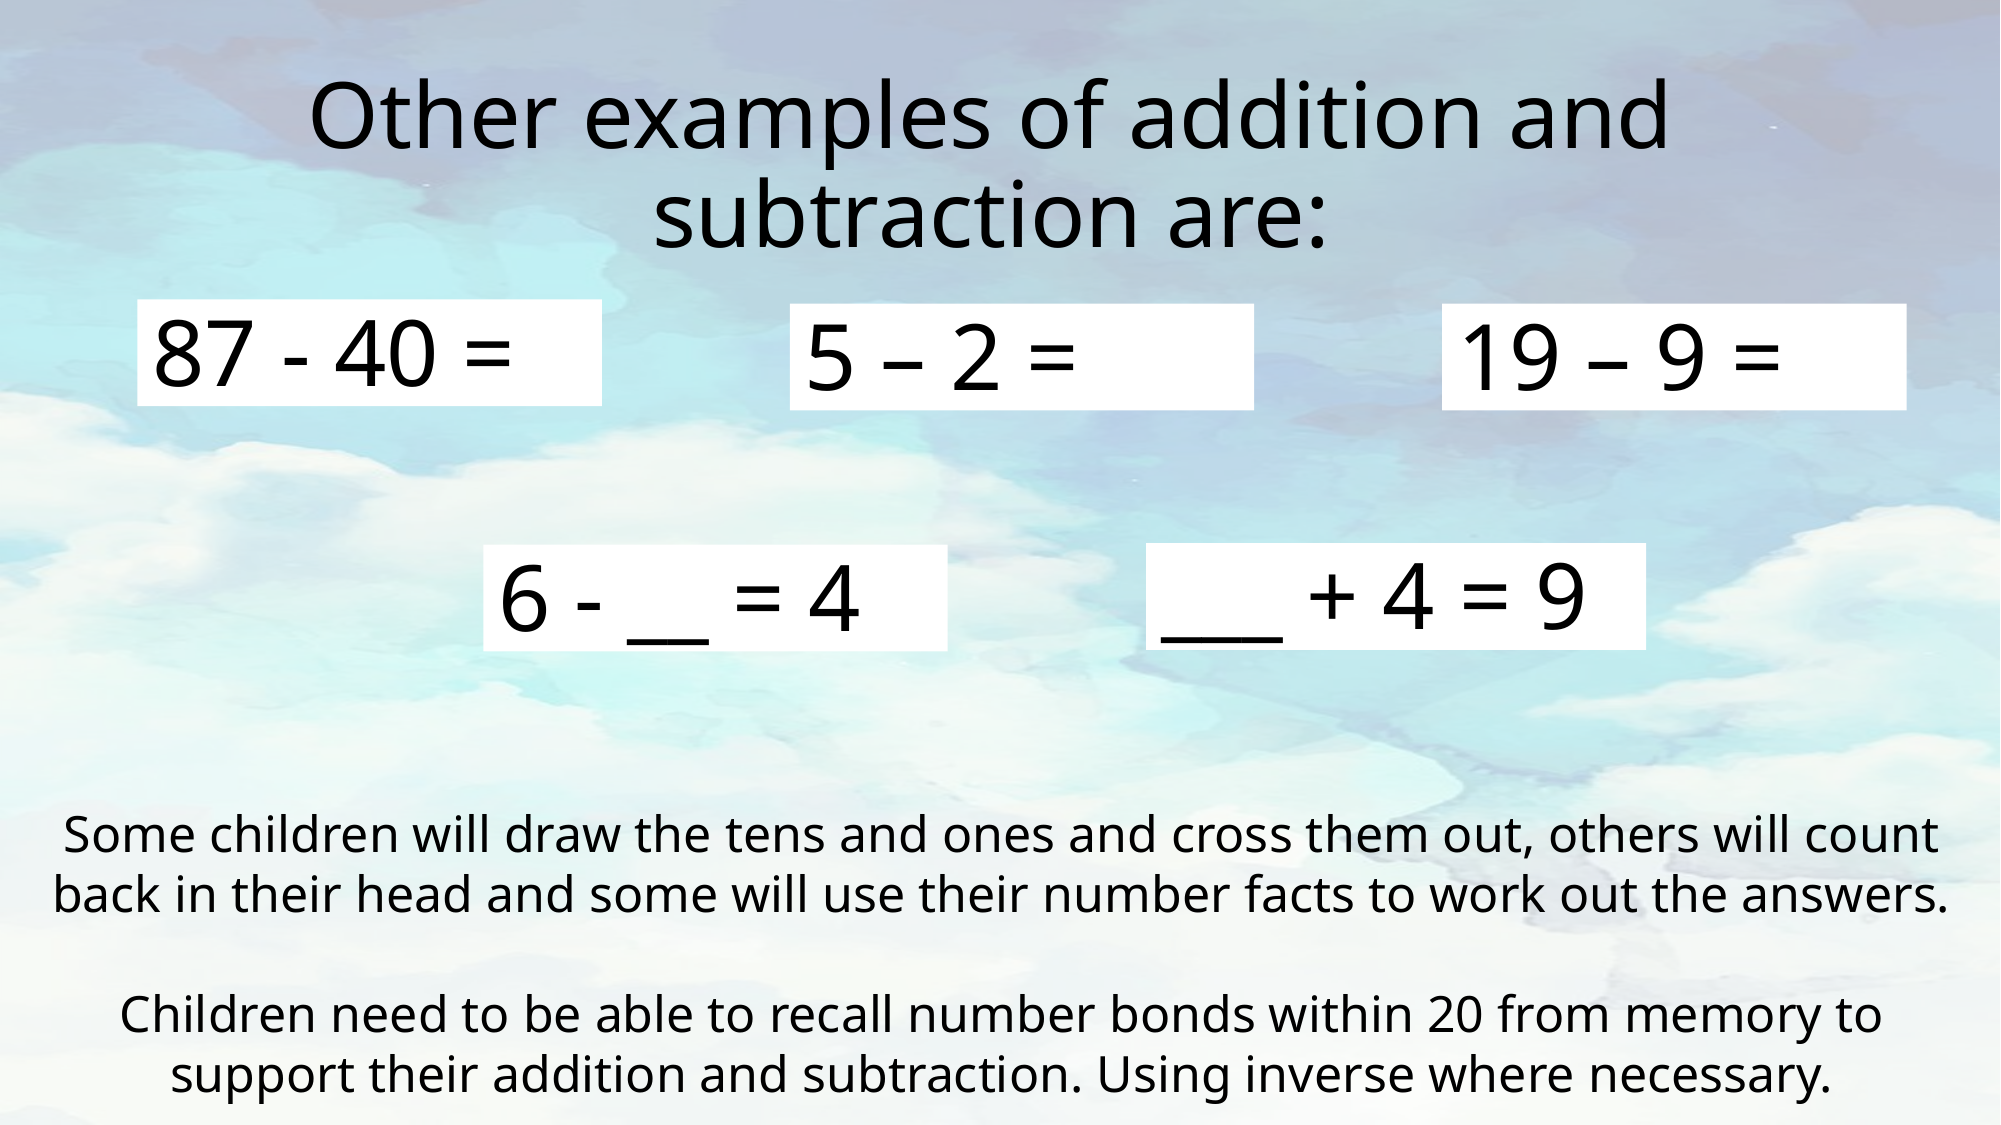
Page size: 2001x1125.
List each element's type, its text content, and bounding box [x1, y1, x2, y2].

text_box 19 – 9 = [1442, 303, 1907, 411]
text_box Some children will draw the tens and ones and cross them out, others will count back in their head and some will use their number facts to work out the answers. Children need to be able to recall number bonds within 20 from memory to support their addition and subtraction. Using inverse where necessary. [22, 795, 1982, 1111]
list 87 - 40 = [137, 299, 602, 407]
text_box ___ + 4 = 9 [1146, 543, 1647, 650]
text_box 6 - __ = 4 [483, 544, 948, 652]
text_box 5 – 2 = [789, 303, 1255, 411]
title Other examples of addition and subtraction are: [58, 59, 1924, 278]
